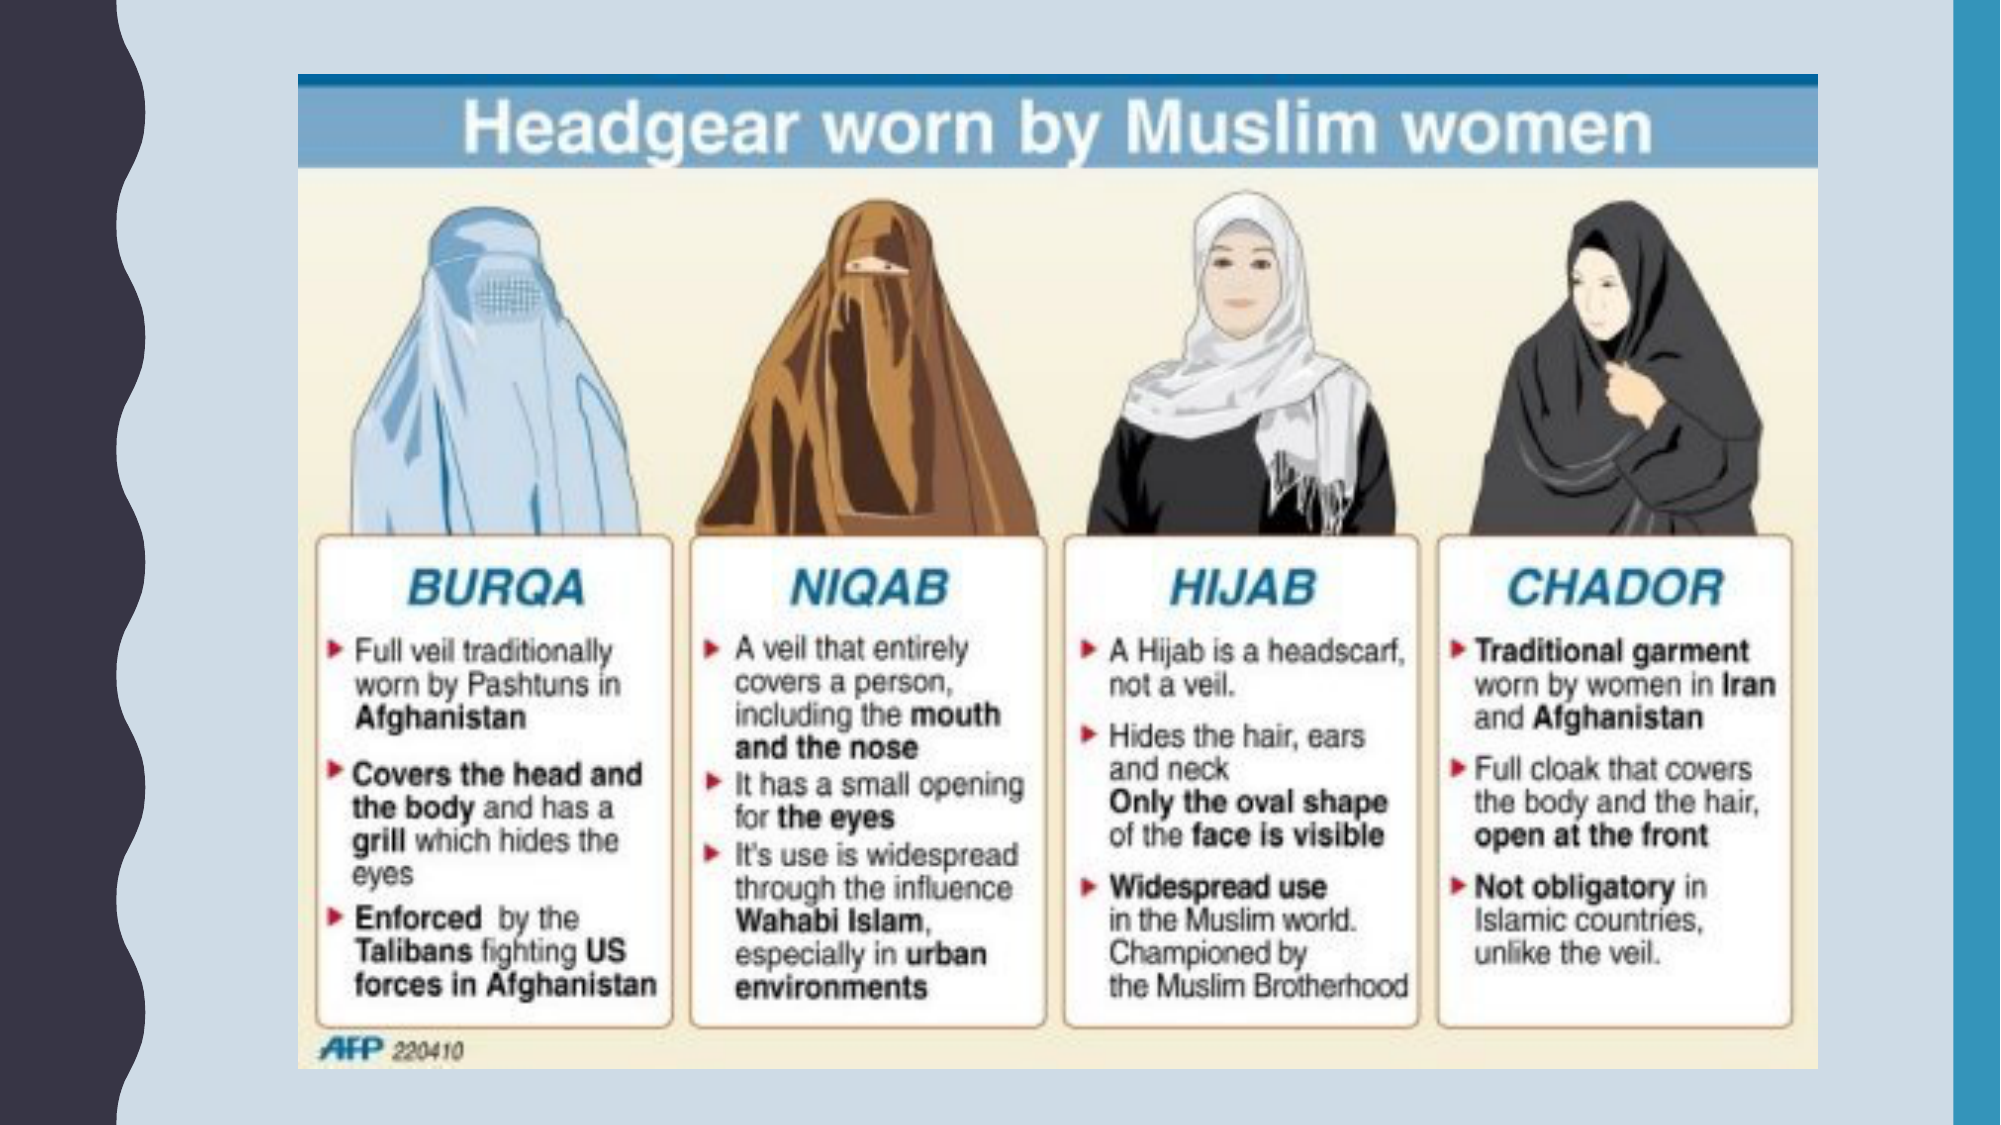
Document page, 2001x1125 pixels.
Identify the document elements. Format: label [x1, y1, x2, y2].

picture [298, 74, 1818, 1069]
picture [616, 74, 629, 79]
